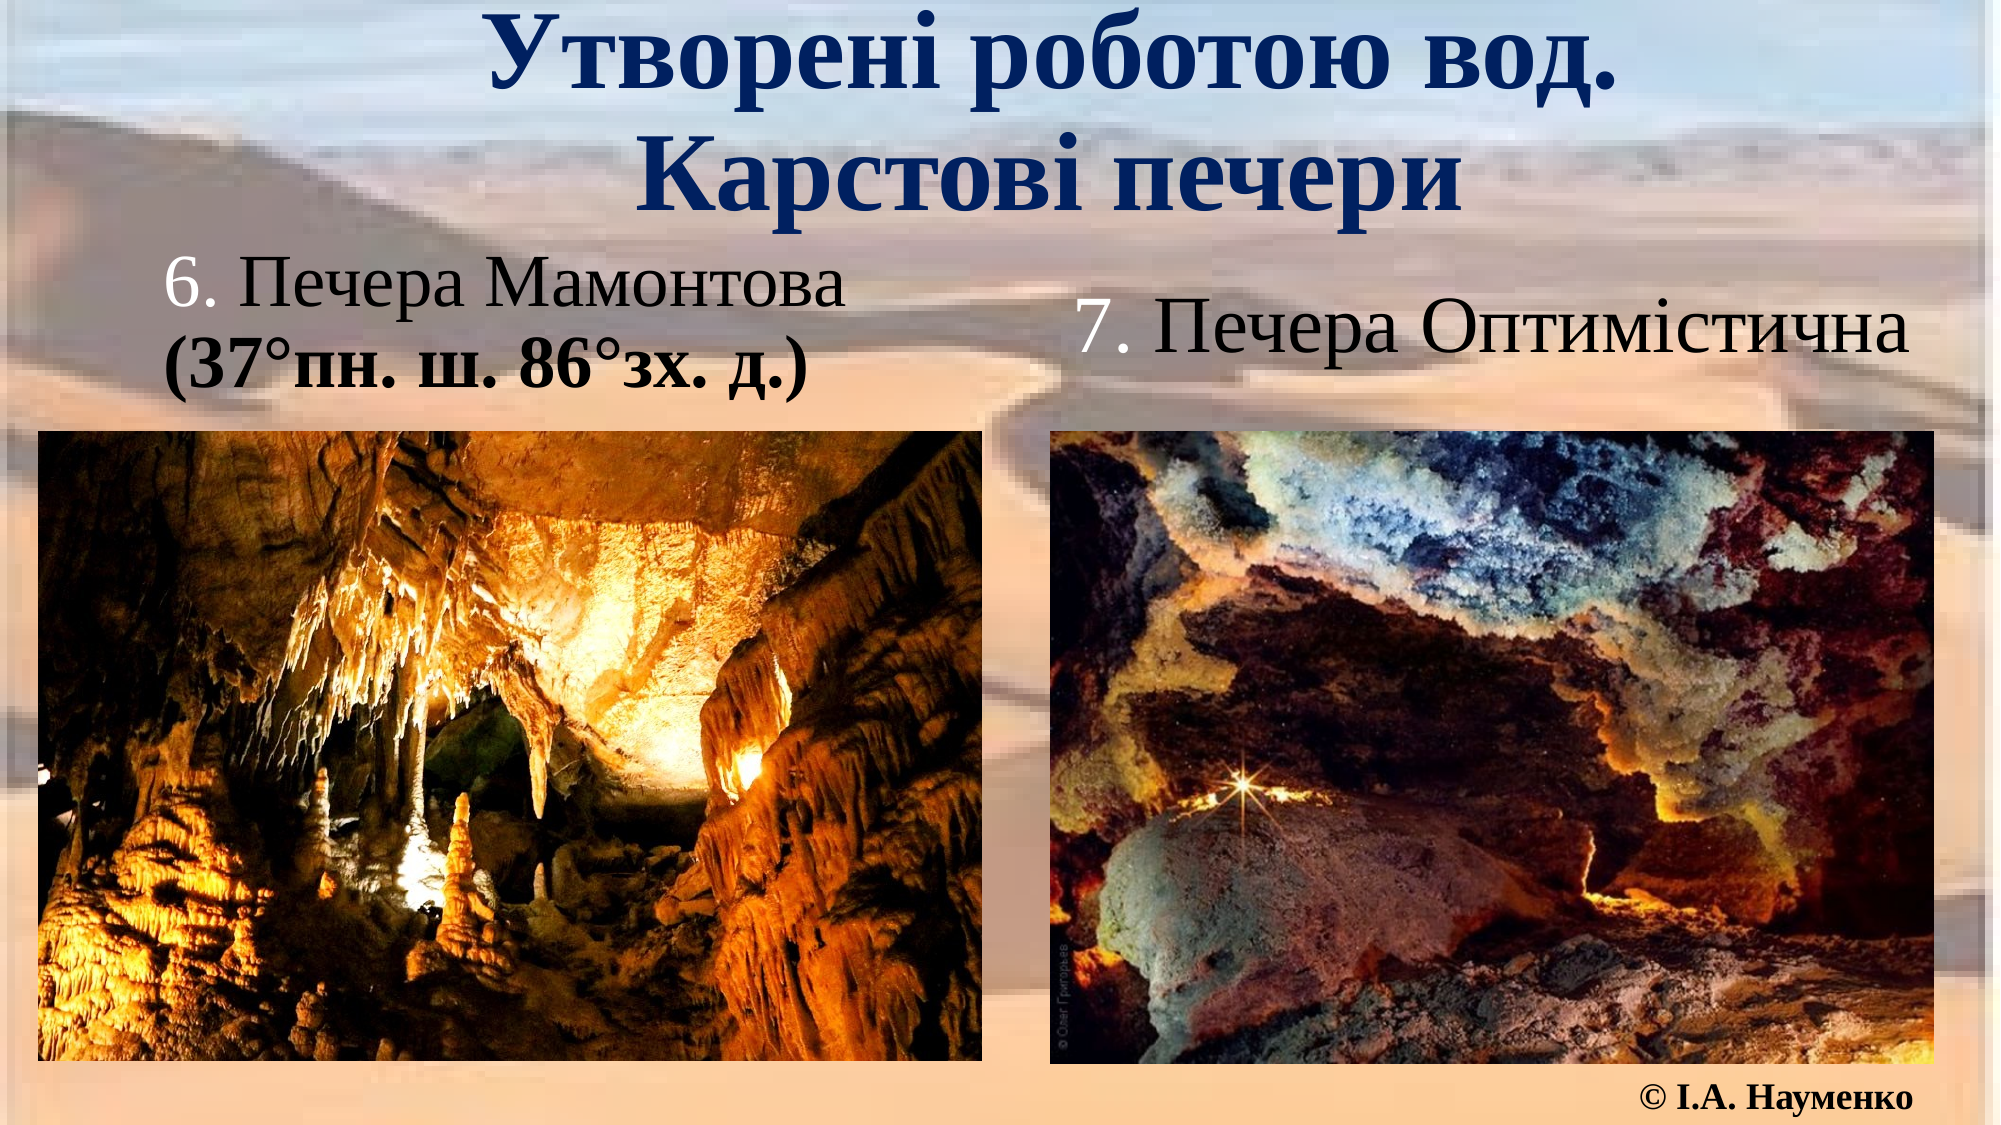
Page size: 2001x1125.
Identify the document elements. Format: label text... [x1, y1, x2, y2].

text_box Утворені роботою вод. Карстові печери [439, 34, 1660, 192]
text_box 7. Печера Оптимістична [1050, 217, 1934, 431]
picture [38, 431, 982, 1061]
picture [1049, 431, 1934, 1064]
text_box 6. Печера Мамонтова (37°пн. ш. 86°зх. д.) [148, 214, 872, 431]
